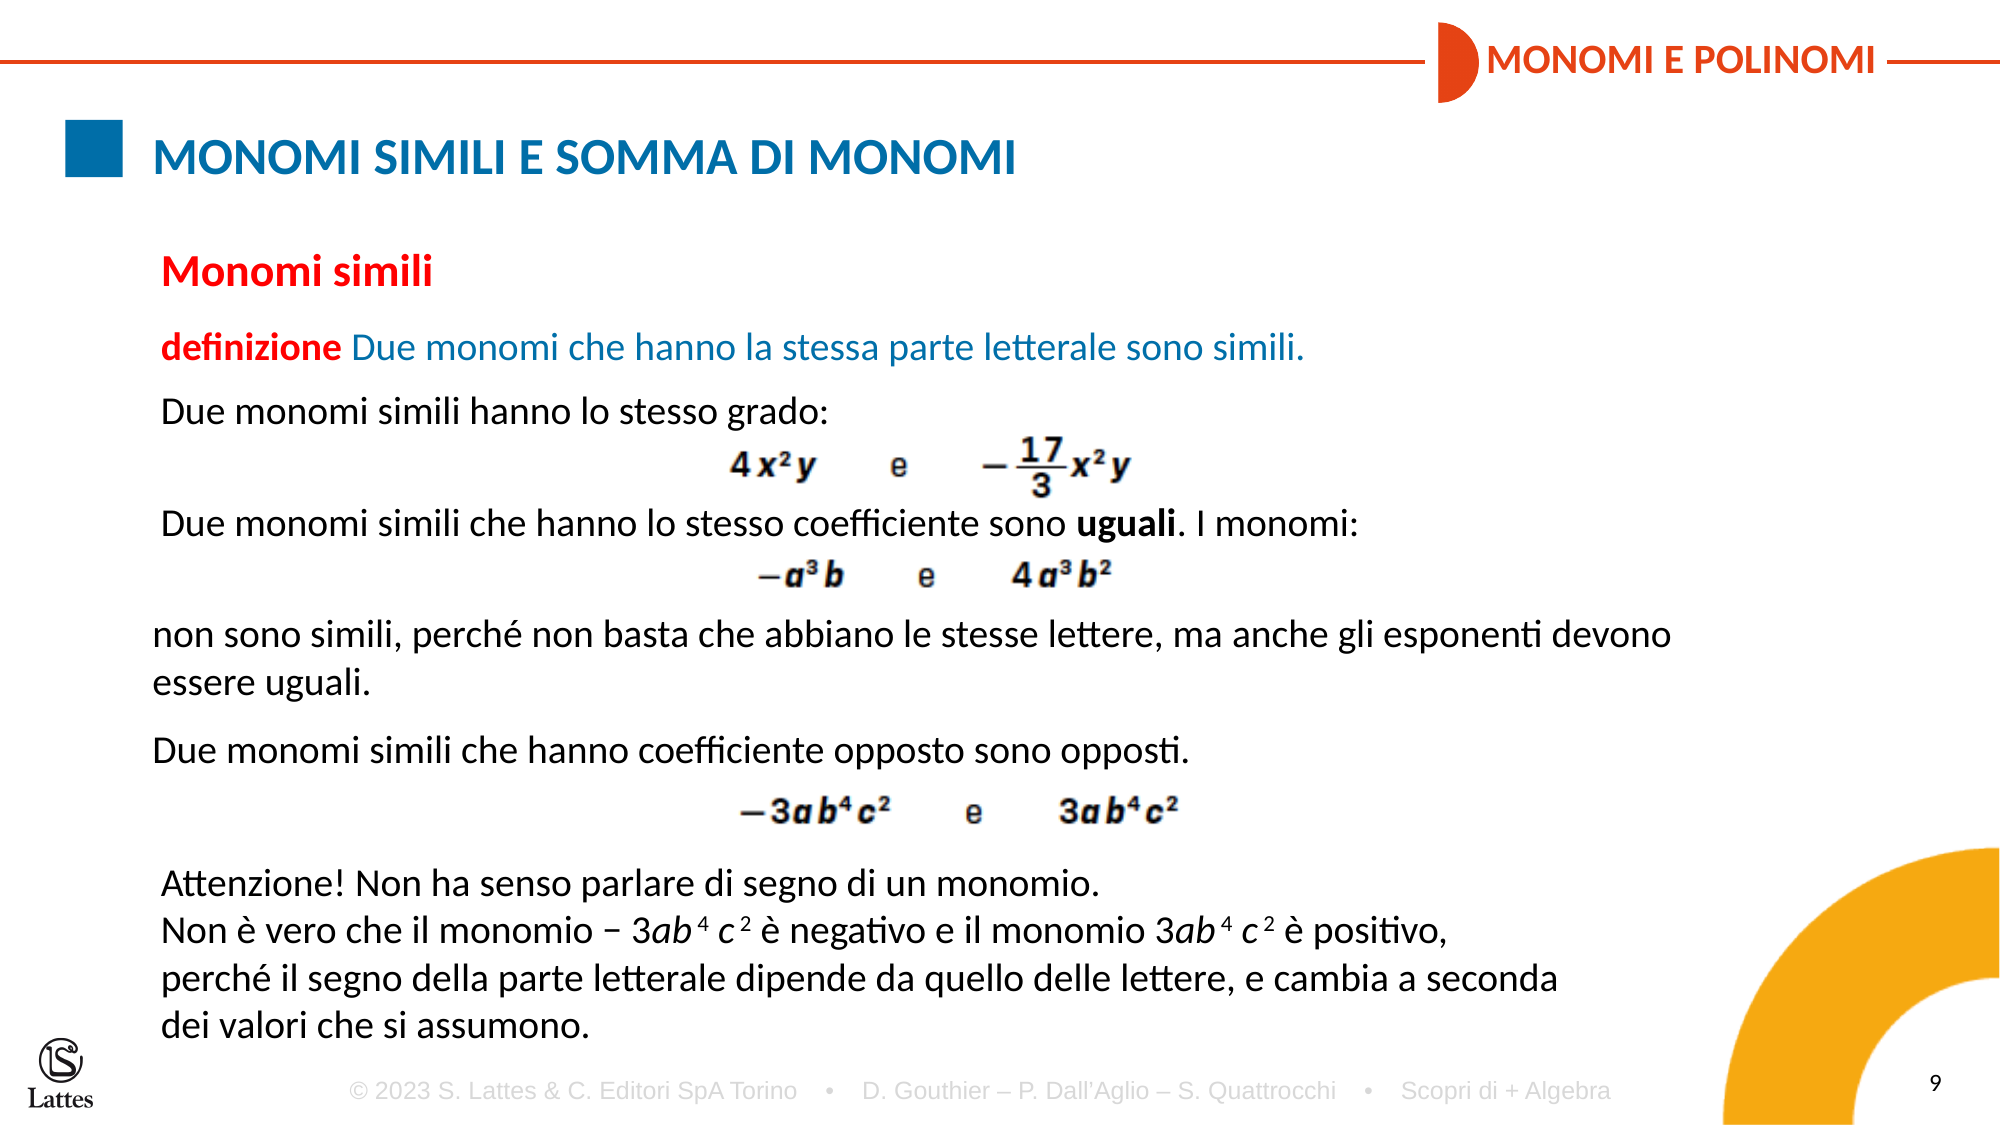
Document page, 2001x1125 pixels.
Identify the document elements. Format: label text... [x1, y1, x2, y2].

picture [750, 537, 1125, 611]
picture [718, 433, 1157, 513]
text_box Monomi simili definizione Due monomi che hanno la stessa parte letterale sono simili. Due monomi simili hanno lo stesso grado: Due monomi simili che hanno lo stesso coefficiente sono uguali. I monomi: non sono simili, perché non basta che abbiano le stesse lettere, ma anche gli esponenti devono essere uguali. Due monomi simili che hanno coefficiente opposto sono opposti. Attenzione! Non ha senso parlare di segno di un monomio. Non è vero che il monomio − 3ab 4 c 2 è negativo e il monomio 3ab 4 c 2 è positivo, perché il segno della parte letterale dipende da quello delle lettere, e cambia a seconda dei valori che si assumono. [137, 233, 1740, 1006]
title MONOMI SIMILI E SOMMA DI MONOMI [137, 119, 1331, 197]
text_box [65, 119, 123, 178]
picture [1724, 848, 2001, 1125]
picture [27, 1037, 93, 1108]
picture [1438, 22, 1479, 103]
picture [733, 785, 1195, 839]
